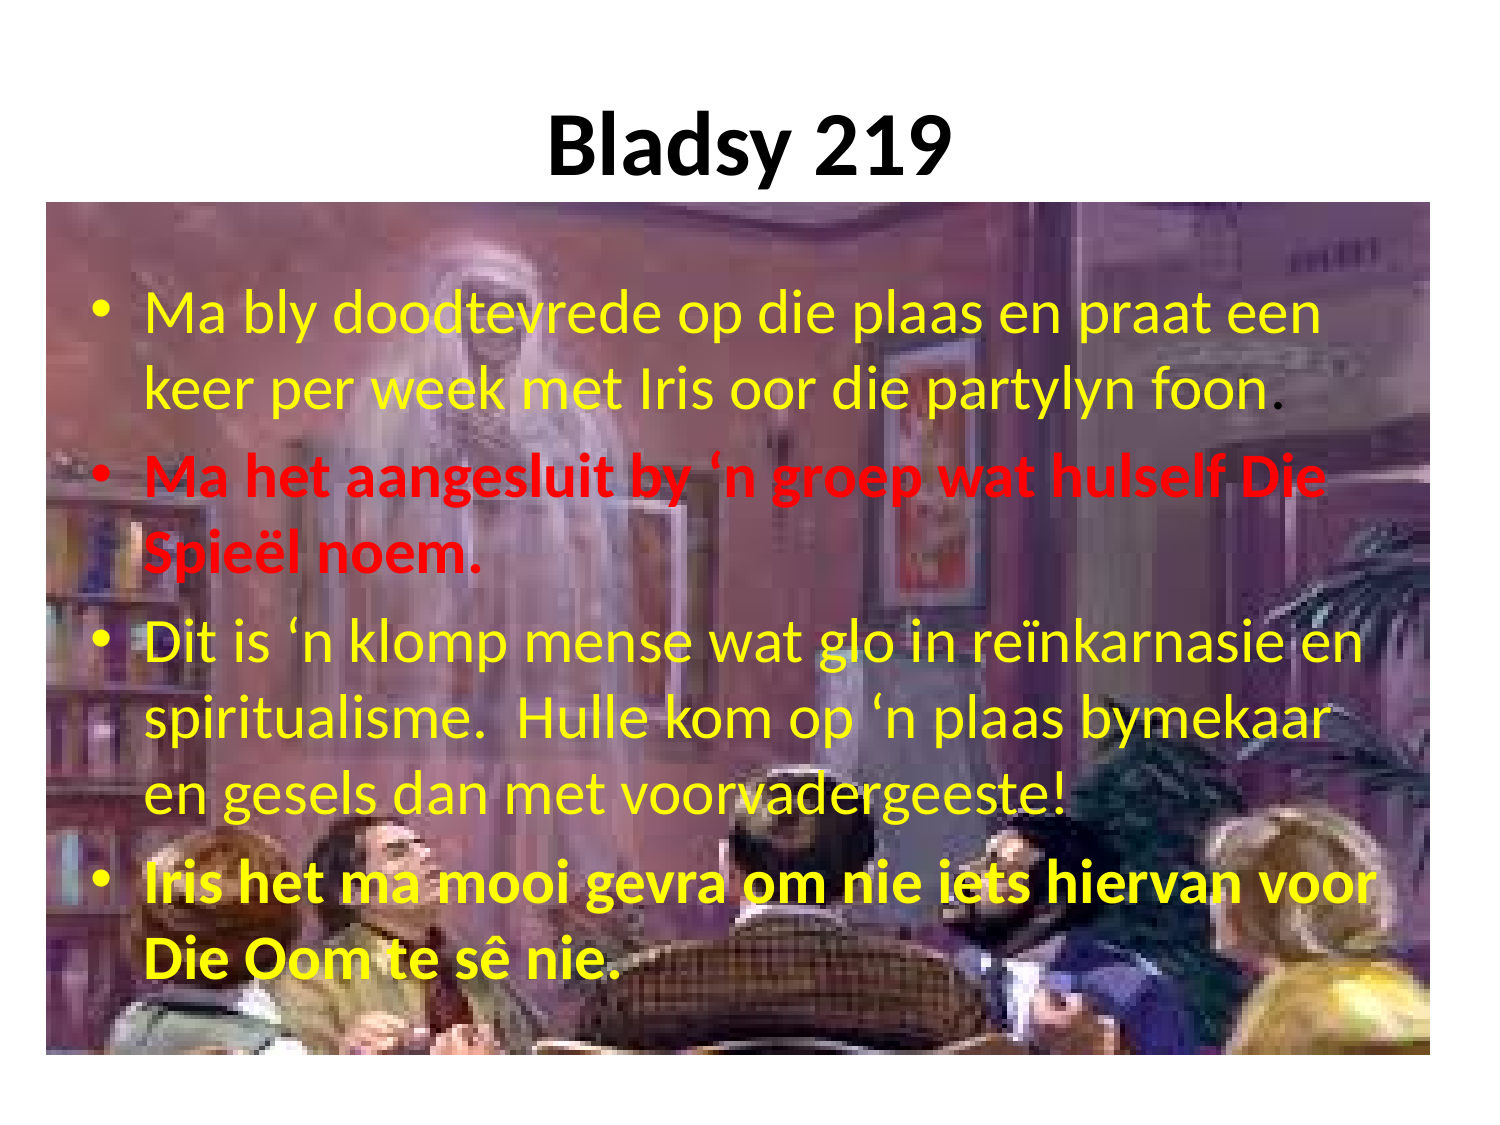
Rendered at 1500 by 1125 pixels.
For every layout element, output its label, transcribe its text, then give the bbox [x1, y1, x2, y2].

picture [46, 202, 1430, 1055]
title Bladsy 219 [75, 45, 1425, 201]
